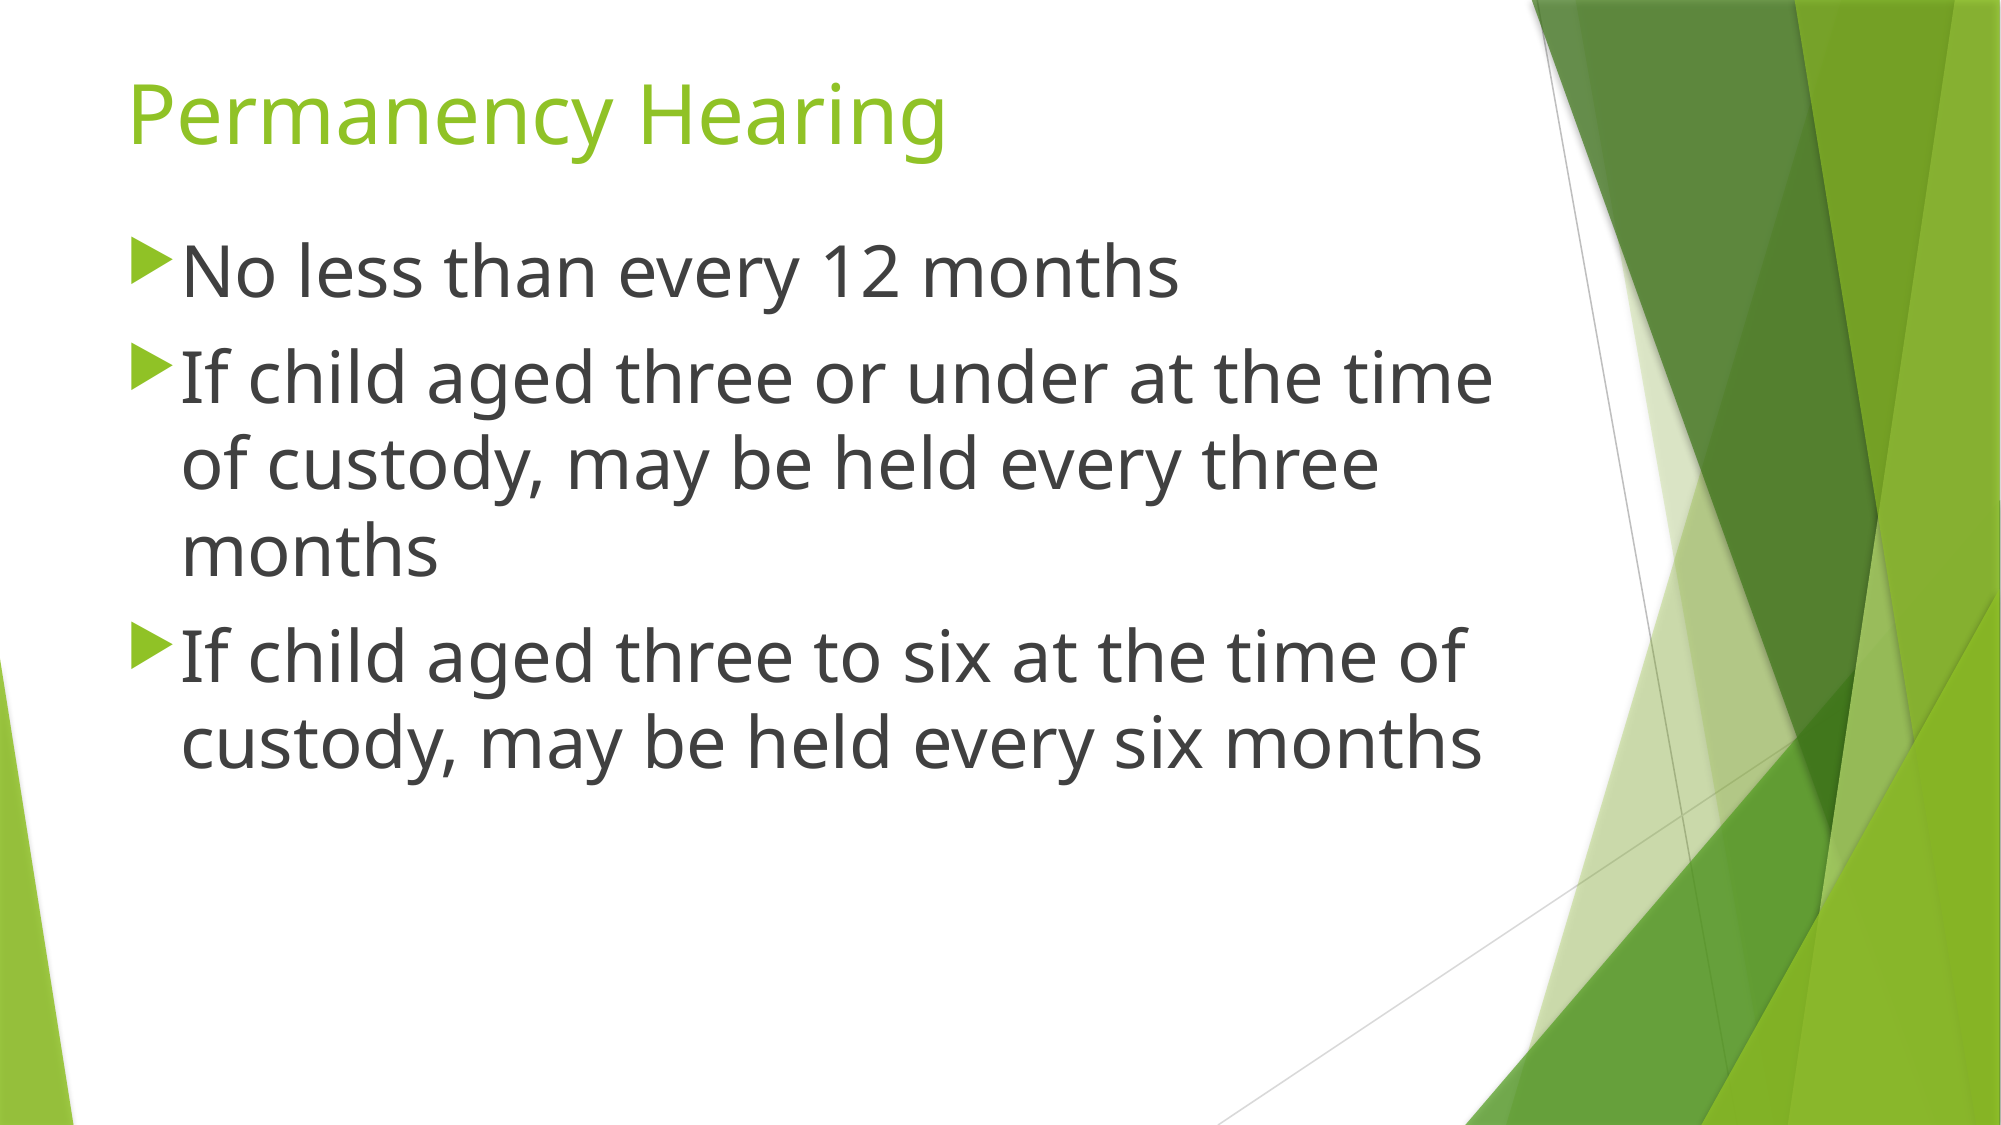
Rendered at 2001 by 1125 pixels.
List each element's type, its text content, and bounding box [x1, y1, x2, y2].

title Permanency Hearing [111, 54, 1522, 217]
list No less than every 12 months If child aged three or under at the time of custody, may be held every three months If child aged three to six at the time of custody, may be held every six months [111, 217, 1522, 855]
